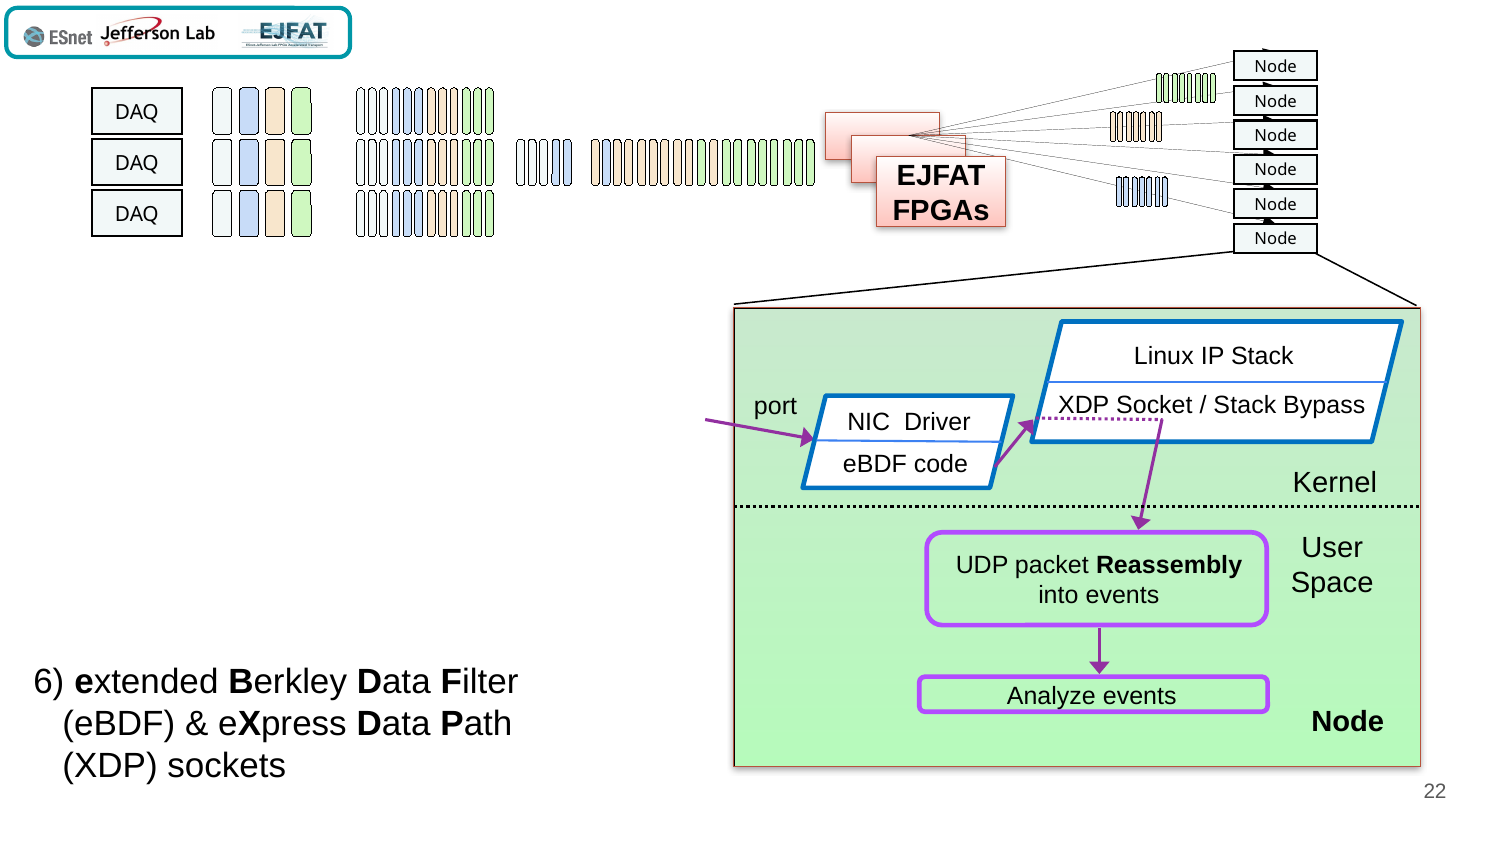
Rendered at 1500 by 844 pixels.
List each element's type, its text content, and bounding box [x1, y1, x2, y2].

text_box [673, 139, 682, 186]
text_box [403, 87, 412, 135]
text_box [450, 139, 458, 186]
text_box [212, 87, 232, 135]
text_box [265, 139, 285, 186]
text_box [770, 139, 778, 186]
text_box [485, 190, 494, 237]
text_box [291, 190, 312, 237]
text_box DAQ [91, 88, 182, 135]
text_box [356, 139, 365, 186]
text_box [908, 158, 1276, 239]
text_box [462, 87, 471, 135]
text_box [1296, 243, 1417, 306]
text_box Node [1280, 85, 1317, 115]
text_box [733, 248, 1261, 305]
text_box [908, 134, 1276, 157]
text_box [438, 87, 447, 135]
text_box [239, 87, 259, 135]
text_box [265, 190, 285, 237]
text_box [356, 190, 365, 237]
text_box [485, 139, 494, 186]
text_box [704, 307, 1422, 767]
text_box Node [1280, 189, 1317, 219]
text_box Node [1281, 120, 1317, 150]
text_box [485, 87, 494, 135]
text_box [649, 139, 658, 186]
text_box [473, 190, 482, 237]
text_box [414, 190, 423, 237]
text_box [551, 139, 560, 186]
text_box [438, 190, 447, 237]
text_box [239, 139, 259, 186]
text_box [414, 139, 423, 186]
text_box [368, 190, 377, 237]
text_box [239, 190, 259, 237]
text_box DAQ [91, 139, 182, 186]
text_box [794, 139, 803, 186]
text_box [427, 190, 436, 237]
text_box [473, 139, 482, 186]
text_box [637, 139, 646, 186]
text_box [783, 139, 792, 186]
text_box [697, 139, 706, 186]
text_box [450, 190, 458, 237]
text_box [539, 139, 548, 186]
text_box [438, 139, 447, 186]
text_box [733, 139, 742, 186]
text_box [392, 190, 400, 237]
text_box [602, 139, 611, 186]
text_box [6, 7, 351, 58]
text_box [624, 139, 633, 186]
text_box [851, 135, 902, 183]
text_box [291, 87, 312, 135]
text_box [758, 139, 767, 186]
text_box DAQ [91, 190, 182, 237]
text_box [356, 87, 365, 135]
text_box [212, 190, 232, 237]
text_box [403, 139, 412, 186]
text_box [450, 87, 458, 135]
text_box 6) extended Berkley Data Filter (eBDF) & eXpress Data Path (XDP) sockets [18, 643, 698, 801]
text_box [516, 139, 525, 186]
text_box [379, 139, 388, 186]
text_box [462, 190, 471, 237]
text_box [908, 100, 1276, 134]
text_box [392, 87, 400, 135]
text_box [379, 190, 388, 237]
text_box Node [1281, 154, 1317, 184]
text_box [806, 139, 815, 186]
text_box [368, 87, 377, 135]
text_box Node [1263, 223, 1317, 253]
text_box [427, 87, 436, 135]
text_box [613, 139, 622, 186]
slide_number 22 [1371, 758, 1462, 823]
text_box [908, 65, 1276, 99]
text_box [212, 139, 232, 186]
text_box Node [1234, 51, 1317, 81]
text_box [462, 139, 471, 186]
text_box FPGAs [825, 112, 902, 160]
text_box [660, 139, 669, 186]
text_box [709, 139, 718, 186]
text_box [291, 139, 312, 186]
text_box [473, 87, 482, 135]
text_box [563, 139, 572, 186]
text_box [722, 139, 731, 186]
text_box [685, 139, 693, 186]
text_box [427, 139, 436, 186]
text_box [265, 87, 285, 135]
text_box [368, 139, 377, 186]
text_box [747, 139, 756, 186]
text_box [379, 87, 388, 135]
text_box [392, 139, 400, 186]
text_box EJFAT FPGAs [876, 156, 903, 227]
text_box [528, 139, 537, 186]
text_box [403, 190, 412, 237]
text_box [414, 87, 423, 135]
text_box [591, 139, 600, 186]
